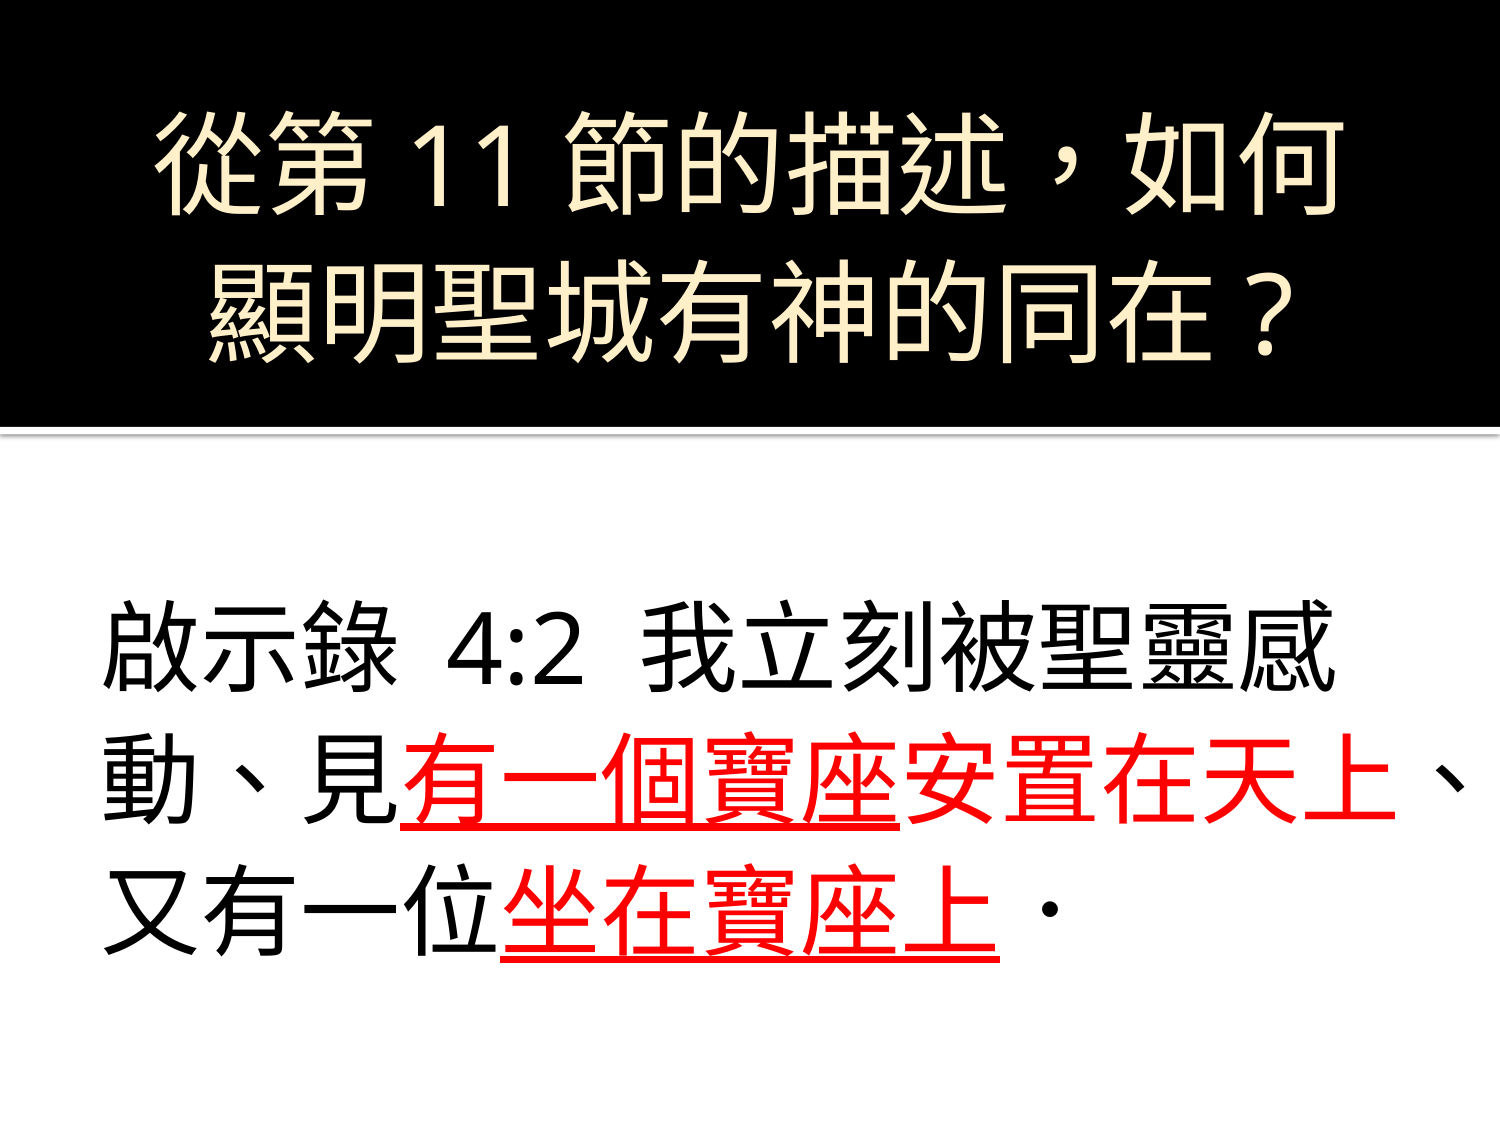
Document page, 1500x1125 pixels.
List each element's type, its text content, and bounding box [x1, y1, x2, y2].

title 從第11節的描述，如何顯明聖城有神的同在? [92, 46, 1408, 412]
list 啟示錄 4:2 我立刻被聖靈感動、見有一個寶座安置在天上、又有一位坐在寶座上． [76, 488, 1427, 1052]
